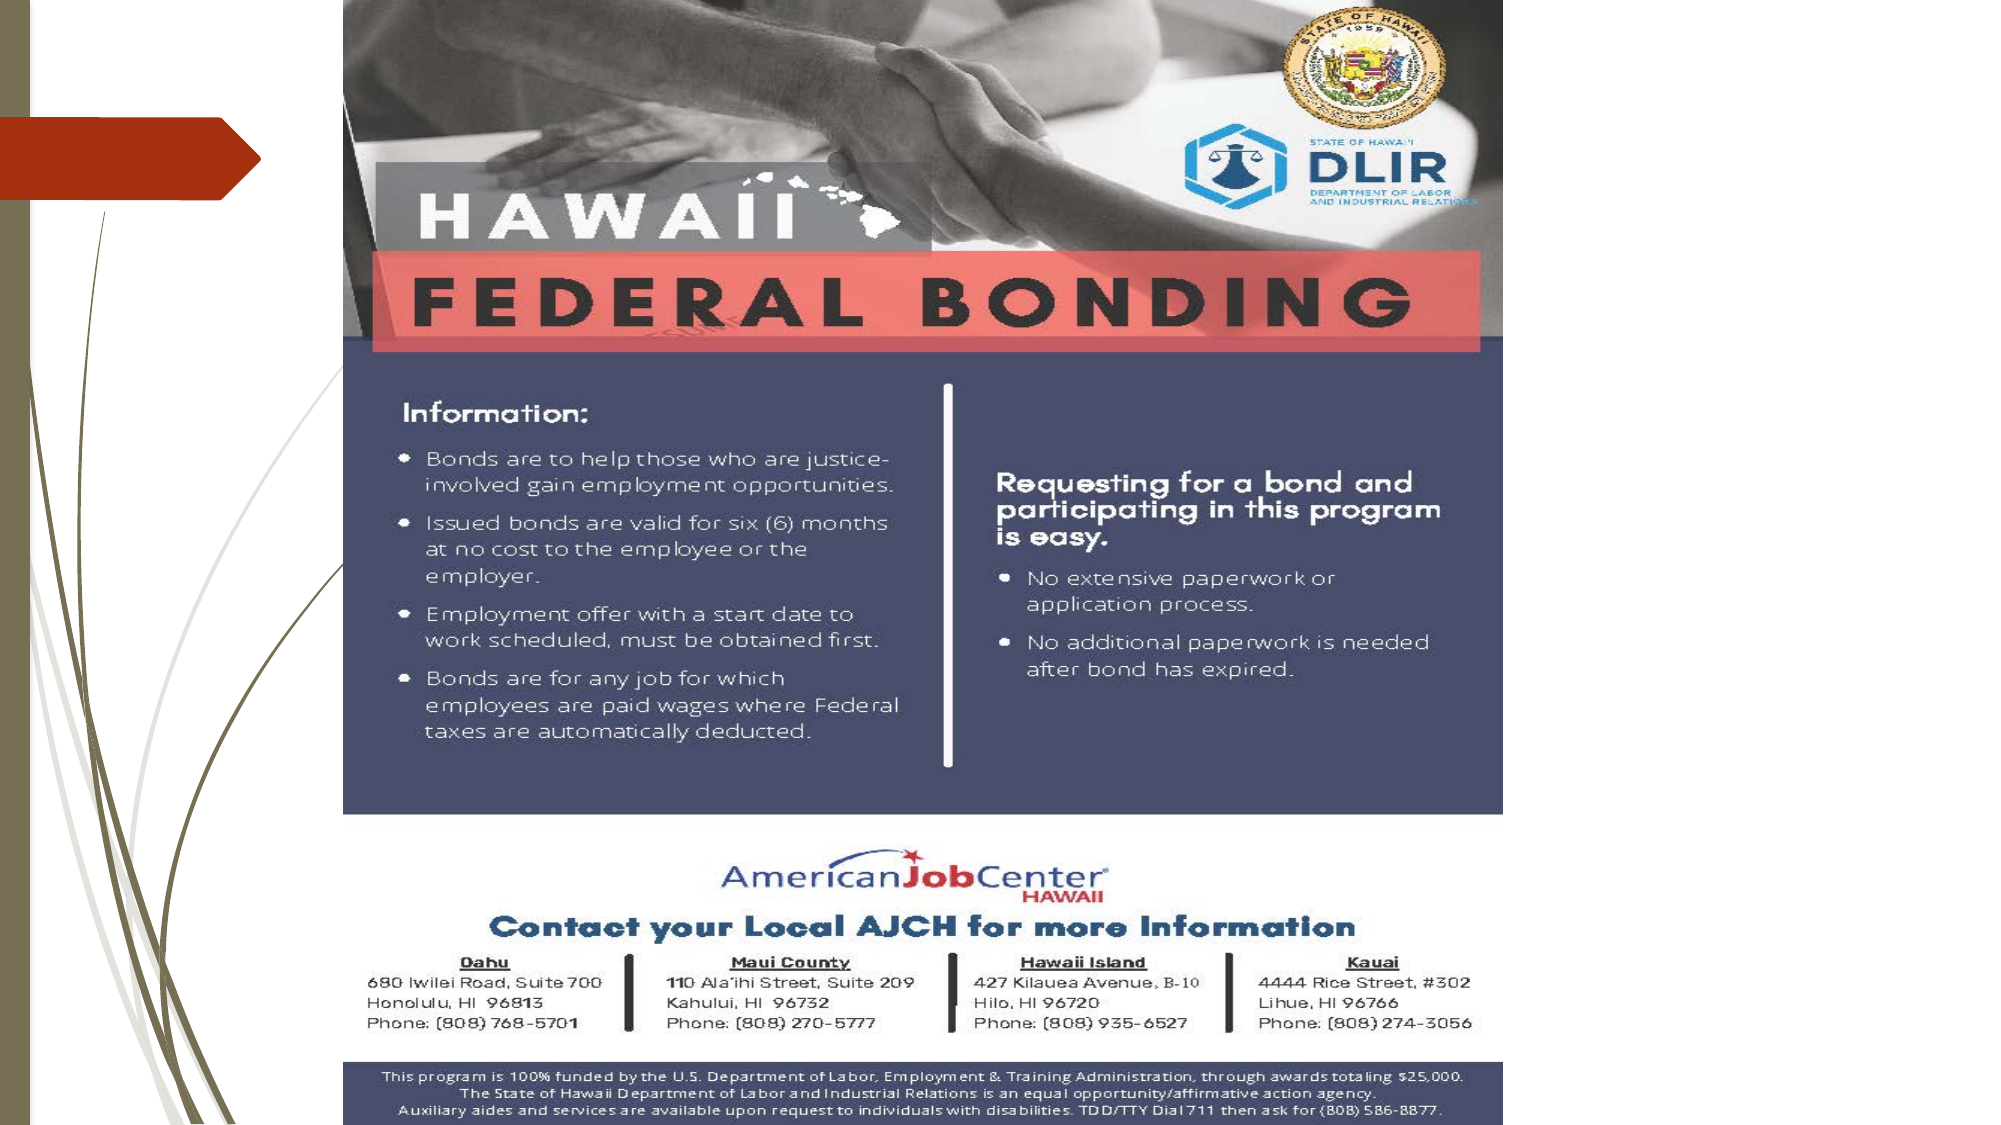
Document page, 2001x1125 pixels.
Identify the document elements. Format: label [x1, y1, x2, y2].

list [343, 0, 1503, 1125]
